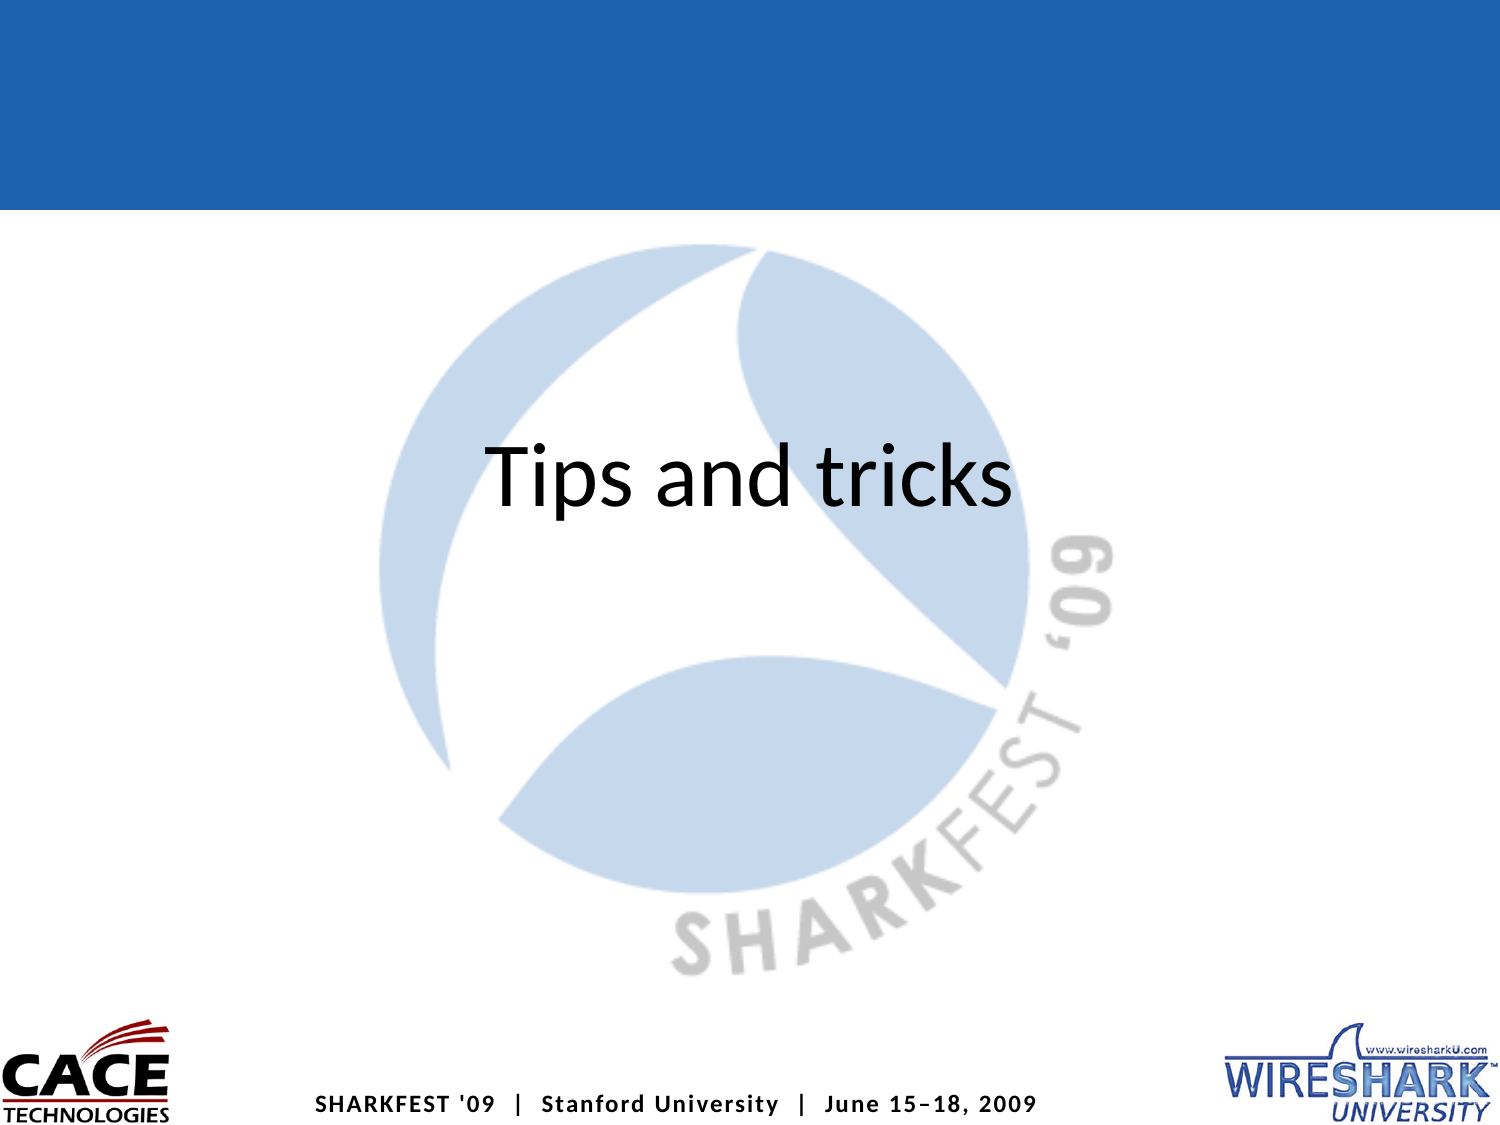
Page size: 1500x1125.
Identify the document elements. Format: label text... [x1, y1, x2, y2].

picture [0, 1019, 171, 1125]
picture [1220, 1019, 1500, 1125]
picture [359, 224, 1141, 349]
picture [359, 591, 1141, 1006]
title Tips and tricks [112, 349, 1388, 591]
